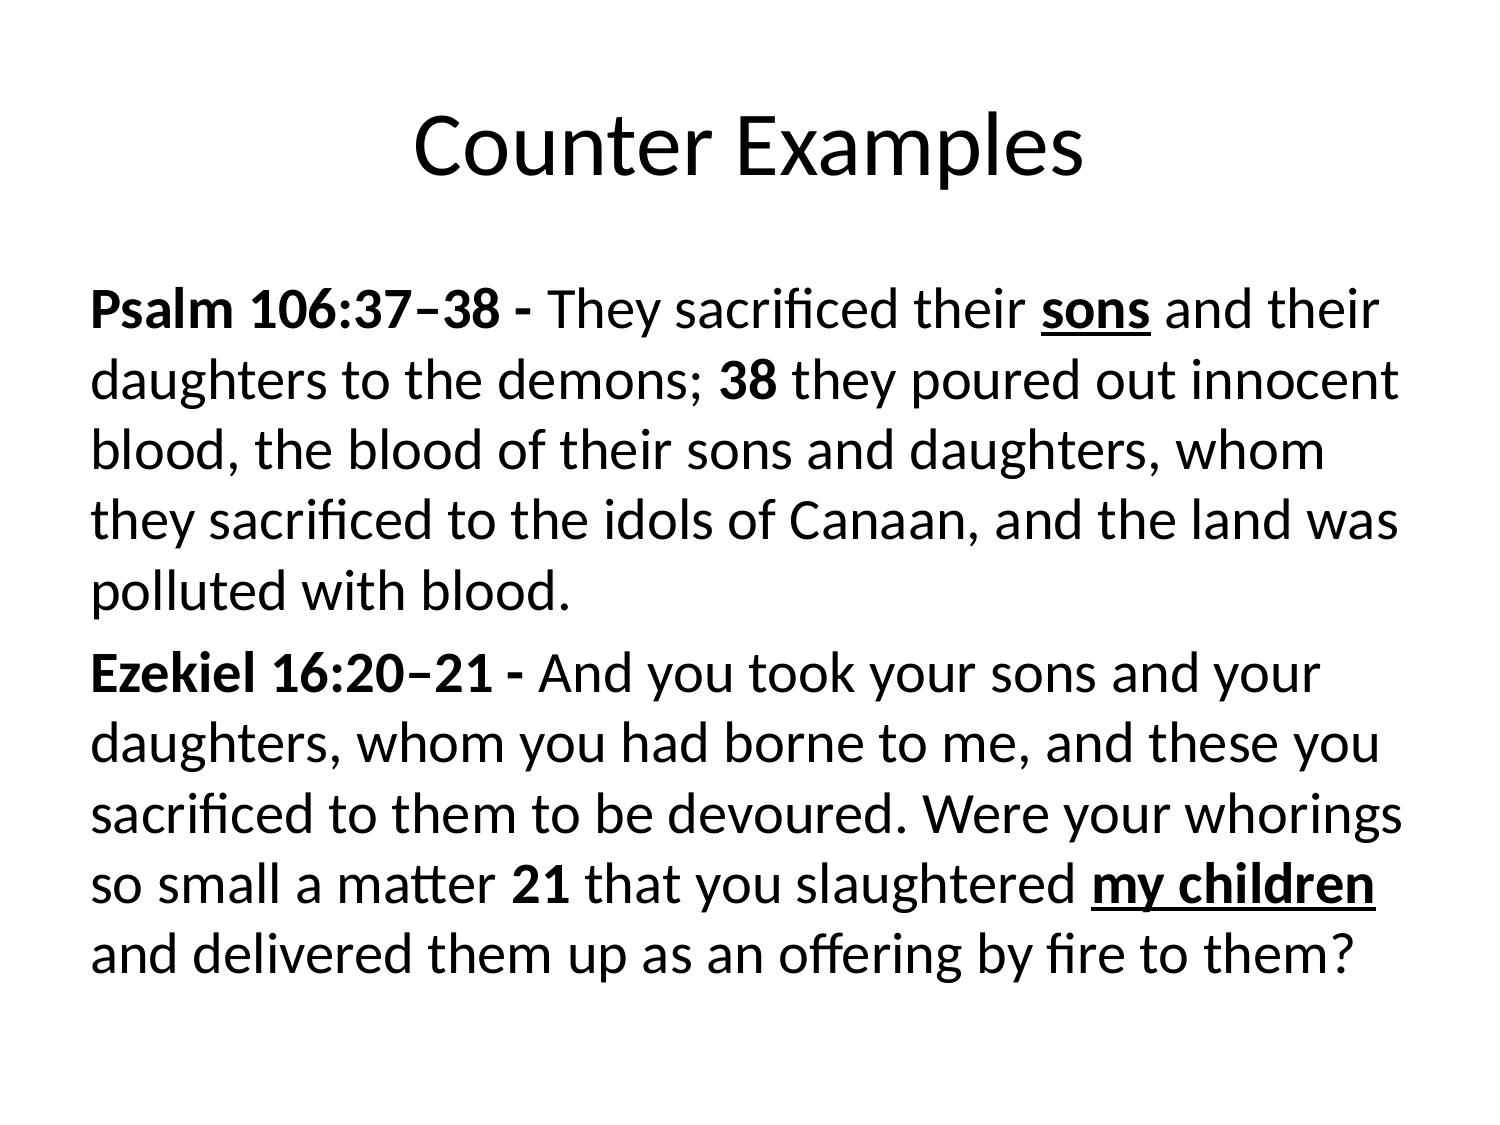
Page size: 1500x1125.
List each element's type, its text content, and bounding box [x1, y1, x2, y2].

title Counter Examples [75, 45, 1425, 233]
list Psalm 106:37–38 - They sacrificed their sons and their daughters to the demons; 38 they poured out innocent blood, the blood of their sons and daughters, whom they sacrificed to the idols of Canaan, and the land was polluted with blood. Ezekiel 16:20–21 - And you took your sons and your daughters, whom you had borne to me, and these you sacrificed to them to be devoured. Were your whorings so small a matter 21 that you slaughtered my children and delivered them up as an offering by fire to them? [75, 262, 1425, 1005]
